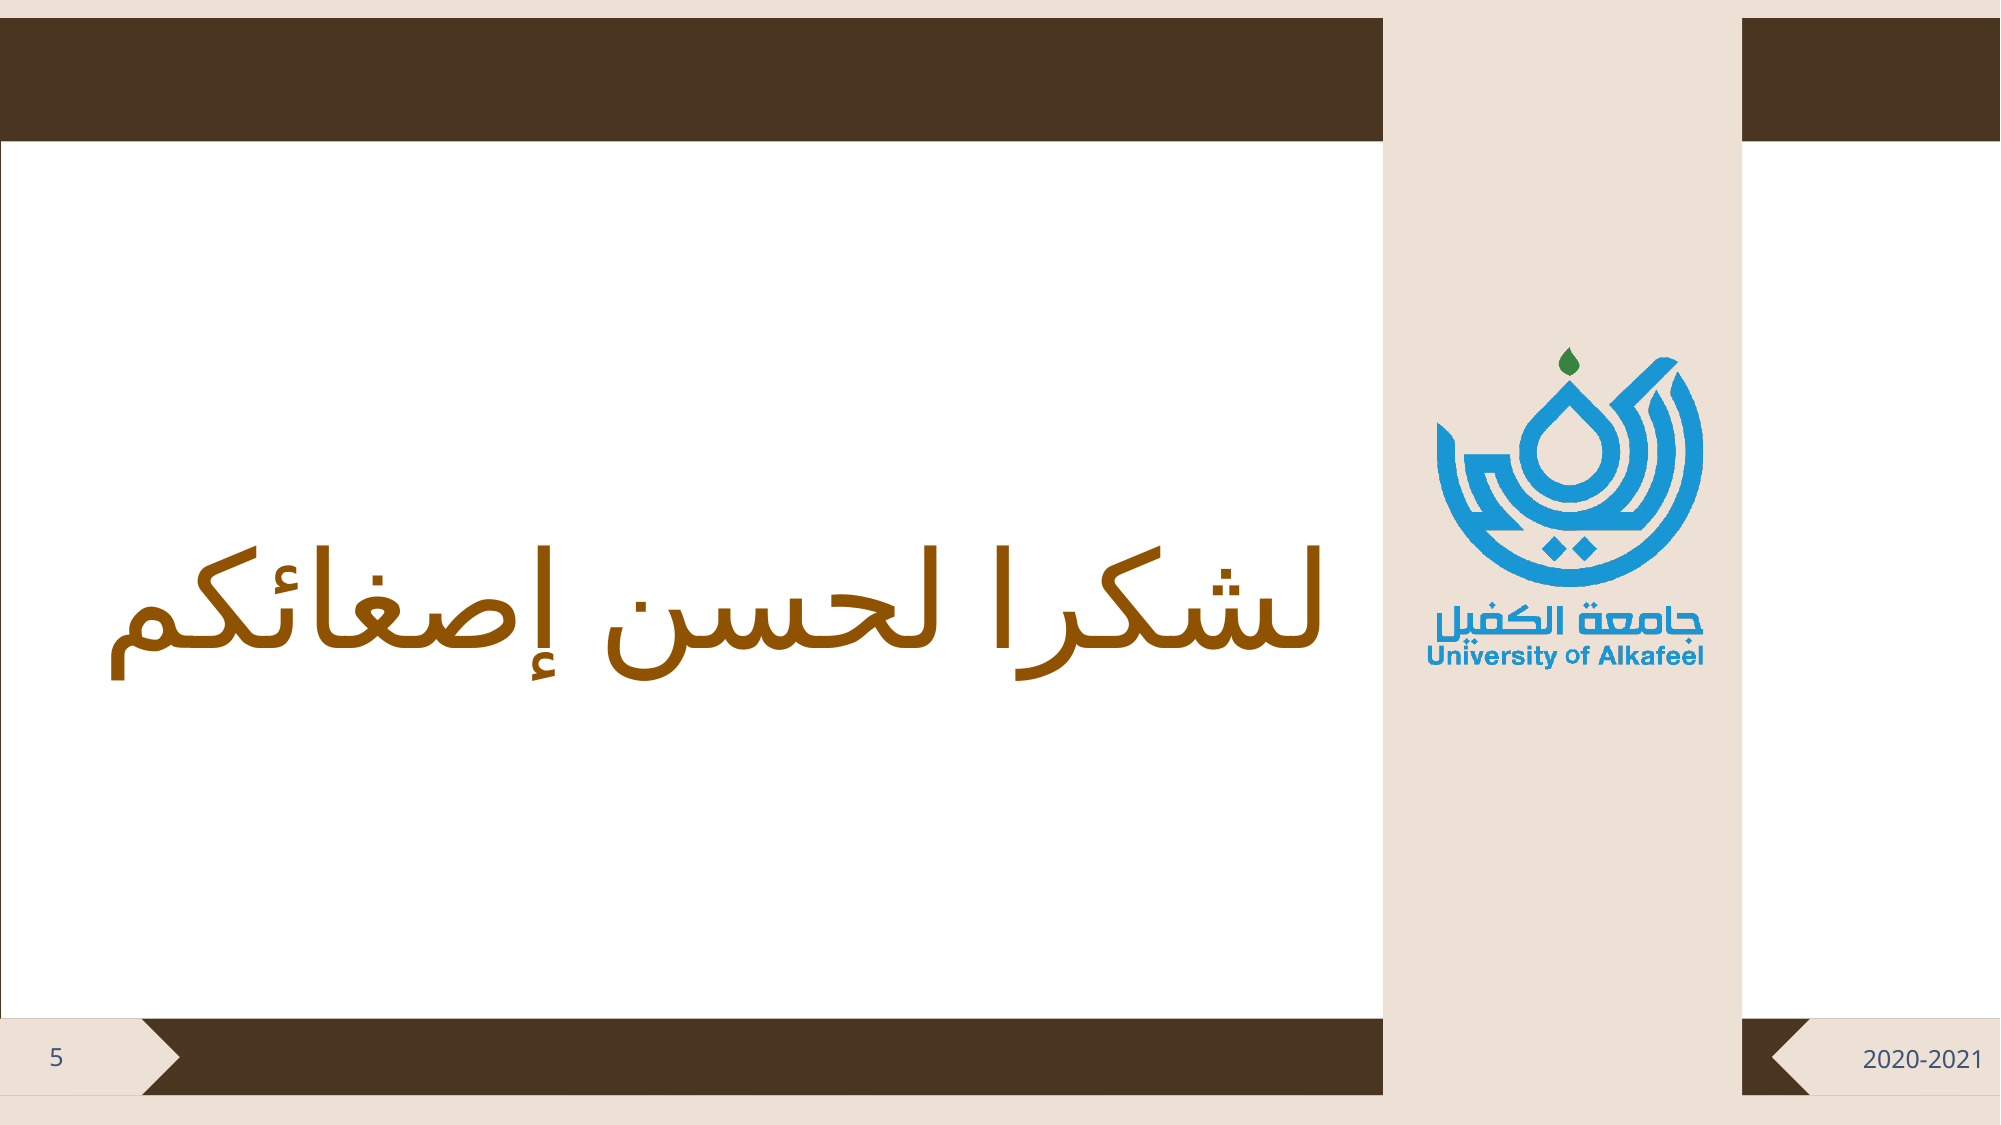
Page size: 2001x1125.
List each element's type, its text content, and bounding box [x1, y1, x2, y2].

slide_number 2020-2021 [1803, 1028, 2000, 1089]
picture [1392, 336, 1733, 688]
list لشكرا لحسن إصغائكم [83, 496, 1354, 693]
slide_number 5 [34, 1028, 118, 1089]
